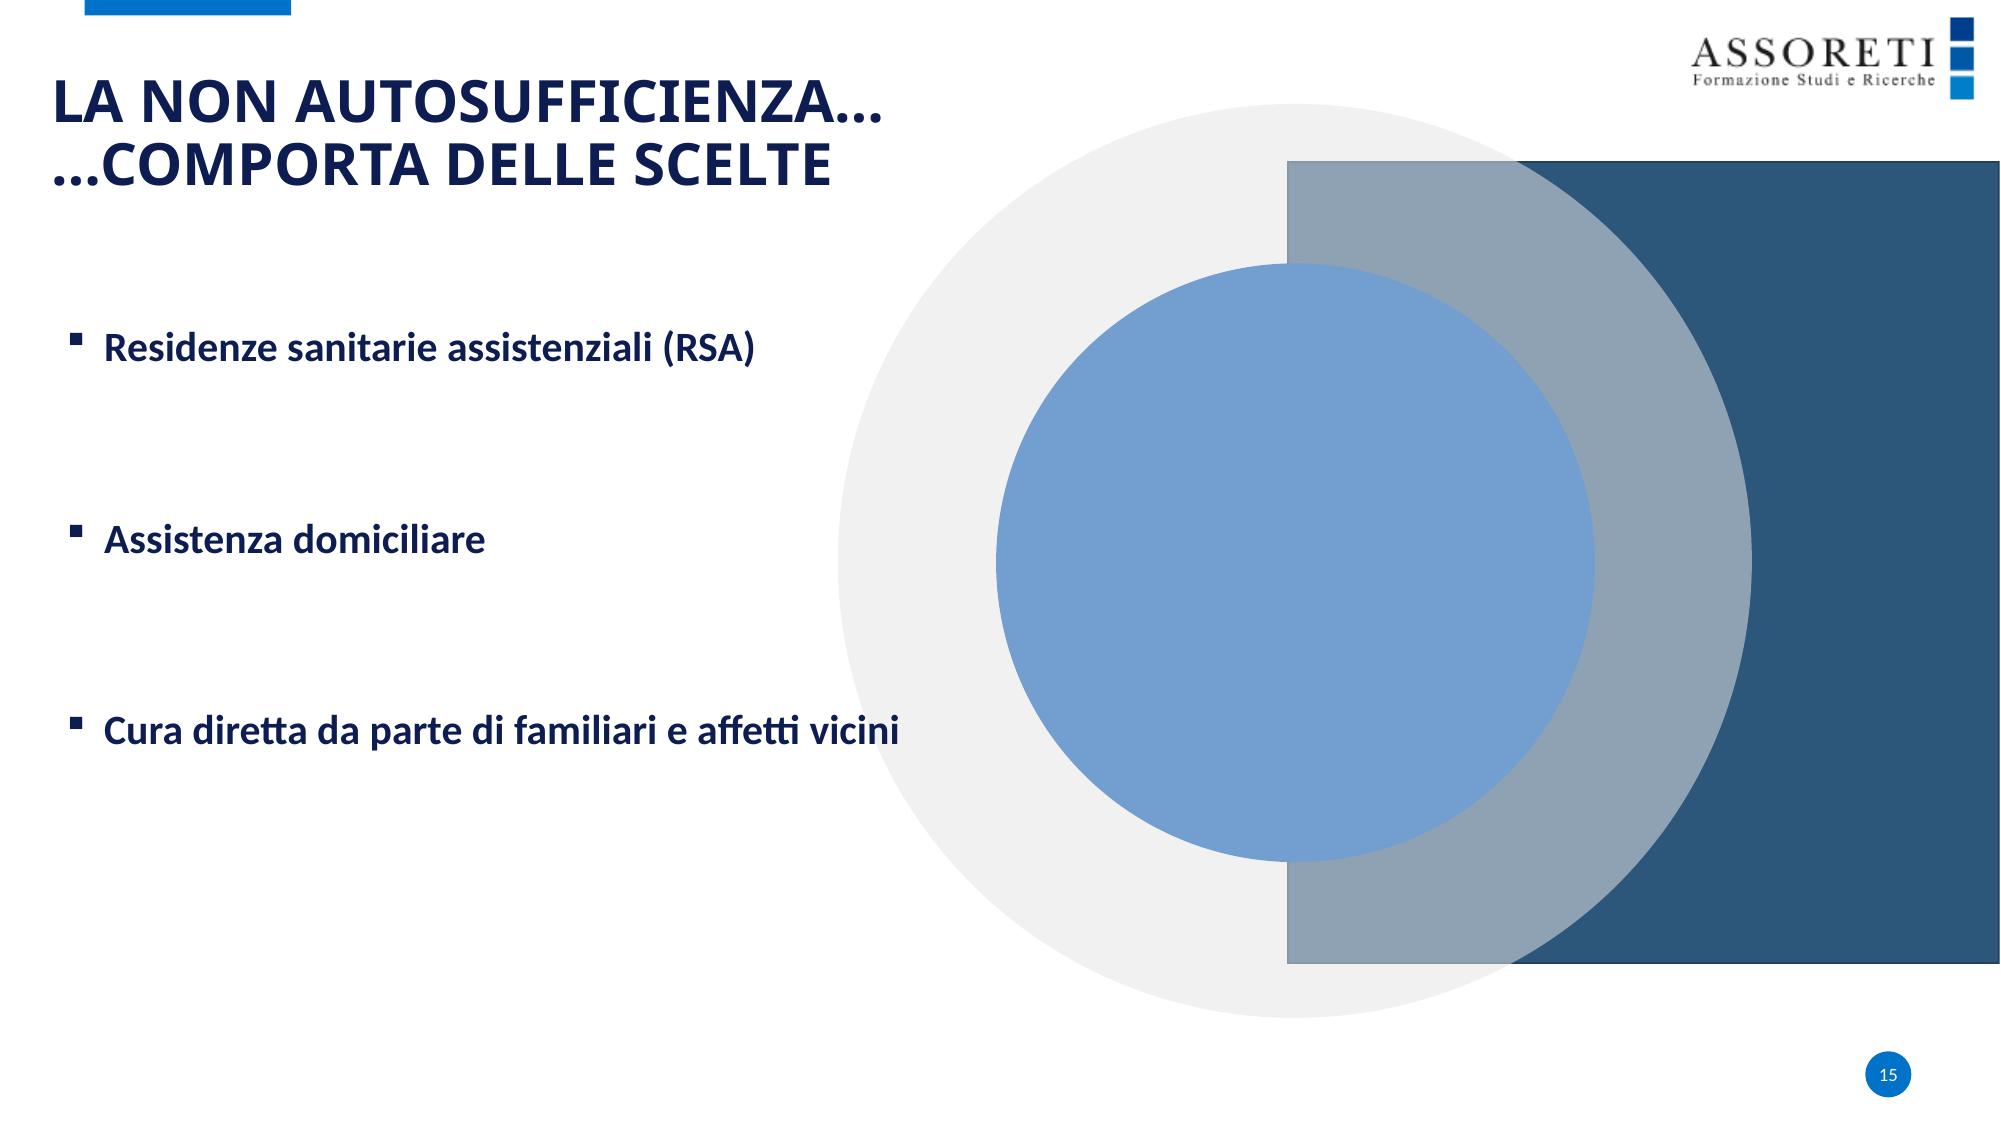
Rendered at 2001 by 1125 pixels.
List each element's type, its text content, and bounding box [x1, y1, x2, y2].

slide_number 15 [1864, 1059, 1913, 1090]
picture [1687, 13, 1982, 106]
picture [996, 263, 1595, 863]
title LA NON AUTOSUFFICIENZA… …COMPORTA DELLE SCELTE [51, 66, 1151, 284]
list Residenze sanitarie assistenziali (RSA) Assistenza domiciliare Cura diretta da parte di familiari e affetti vicini [66, 294, 941, 1009]
